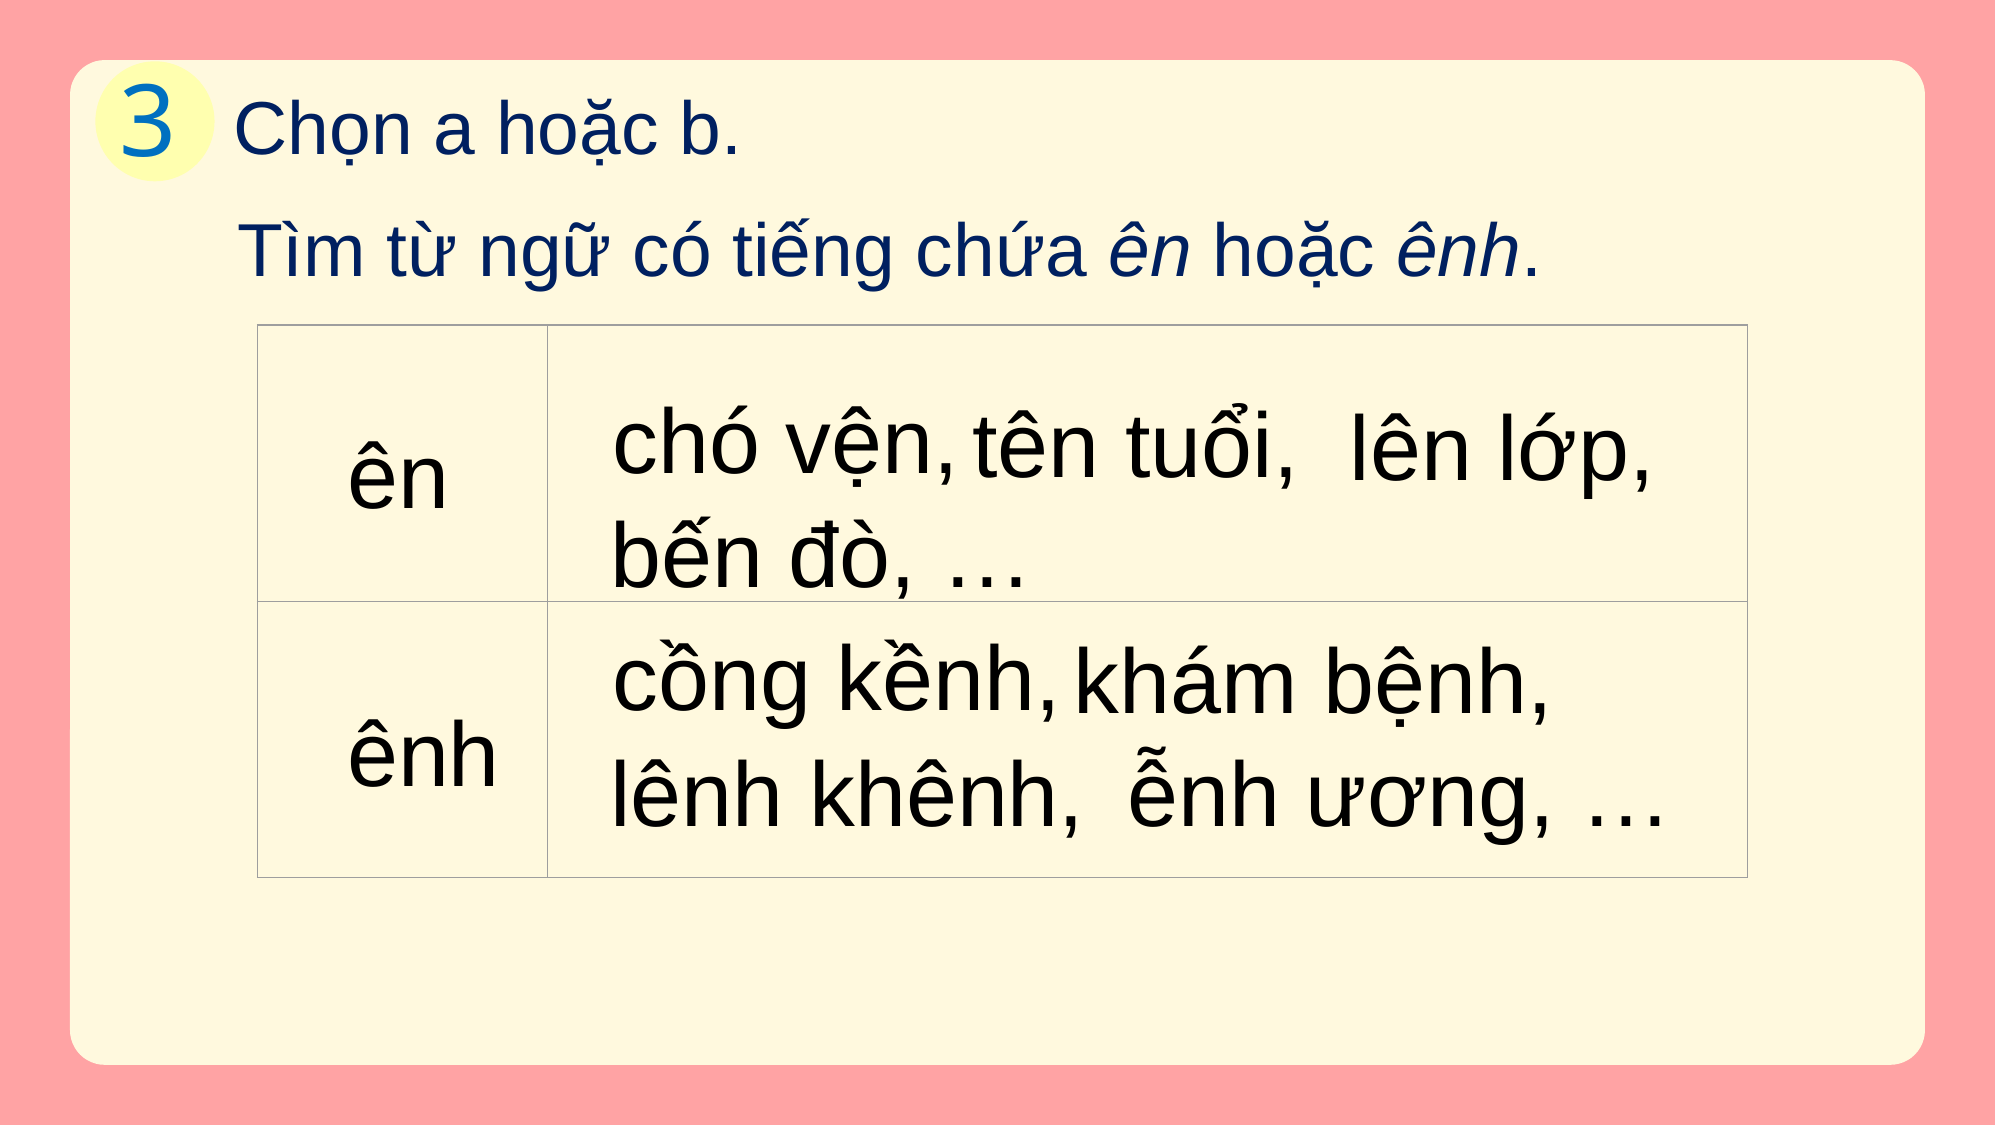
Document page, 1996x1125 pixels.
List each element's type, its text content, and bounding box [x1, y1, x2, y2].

text_box khám bệnh, [1058, 614, 1986, 727]
text_box ễnh ương, … [1112, 727, 1996, 852]
table_cell [258, 602, 547, 877]
table_header [258, 326, 547, 601]
text_box ên [332, 409, 550, 534]
text_box Tìm từ ngữ có tiếng chứa ên hoặc ênh. [222, 193, 1923, 299]
text_box cồng kềnh, [597, 611, 1188, 727]
table_header [548, 326, 1747, 601]
table_cell [548, 602, 1747, 877]
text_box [95, 61, 1896, 182]
text_box lên lớp, [1334, 381, 1925, 506]
text_box tên tuổi, [957, 378, 1548, 503]
text_box bến đò, … [595, 488, 1186, 613]
text_box chó vện, [597, 374, 1113, 488]
text_box ênh [332, 687, 550, 813]
text_box lênh khênh, [595, 727, 1112, 852]
